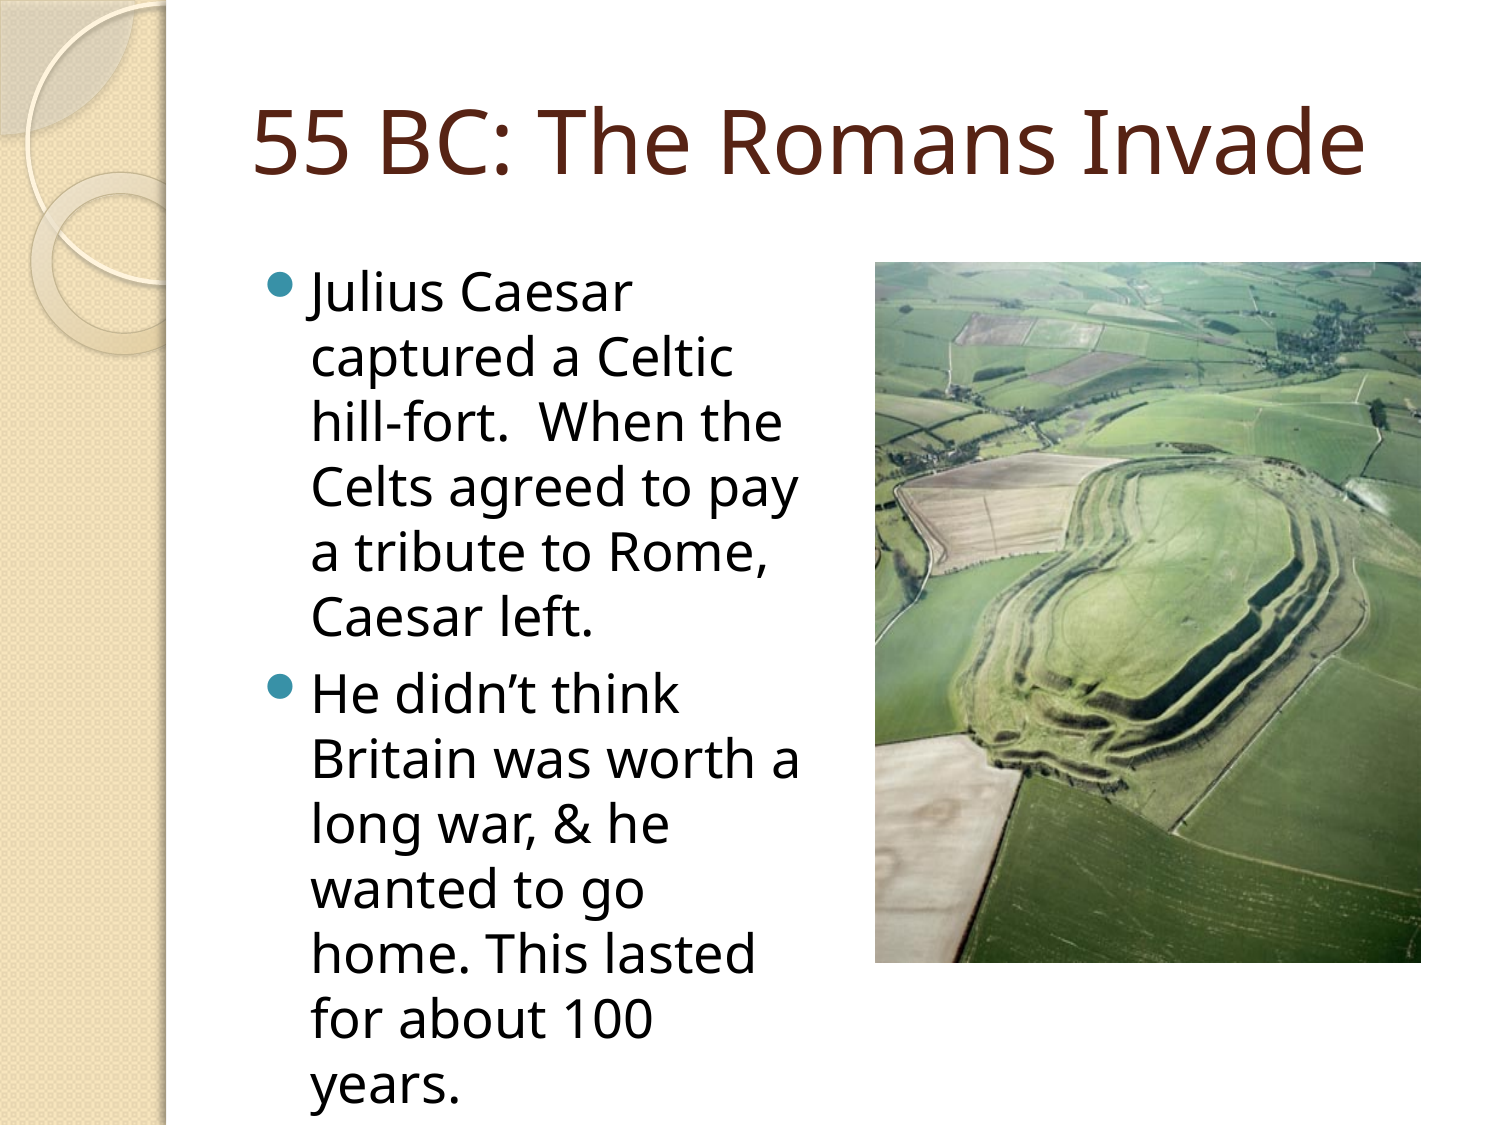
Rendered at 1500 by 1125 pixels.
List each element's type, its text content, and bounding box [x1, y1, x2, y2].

list Julius Caesar captured a Celtic hill-fort. When the Celts agreed to pay a tribute to Rome, Caesar left. He didn’t think Britain was worth a long war, & he wanted to go home. This lasted for about 100 years. [235, 249, 836, 1016]
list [874, 262, 1421, 963]
title 55 BC: The Romans Invade [235, 45, 1466, 233]
